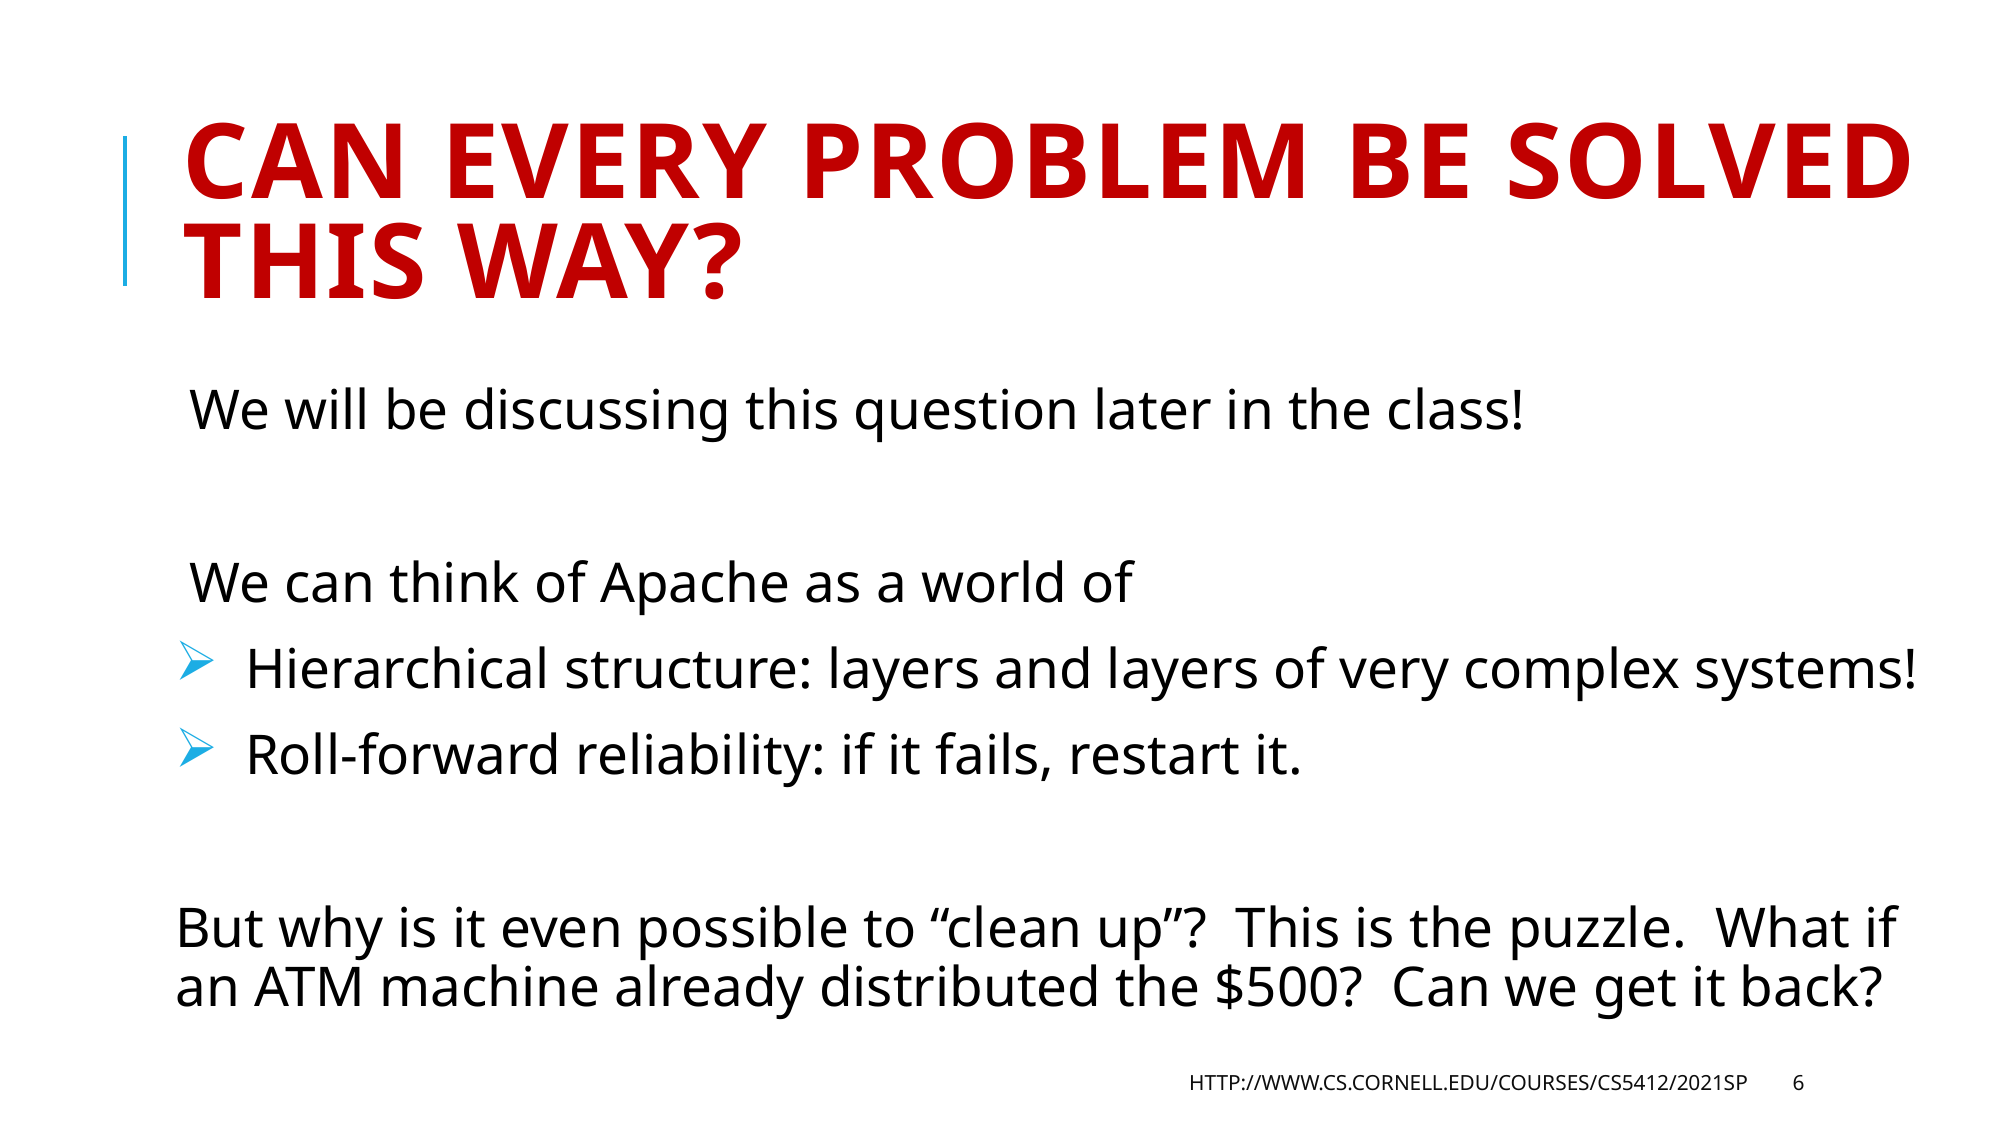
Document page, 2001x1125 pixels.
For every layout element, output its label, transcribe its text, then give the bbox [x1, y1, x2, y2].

list We will be discussing this question later in the class! We can think of Apache as a world of Hierarchical structure: layers and layers of very complex systems! Roll-forward reliability: if it fails, restart it. But why is it even possible to “clean up”? This is the puzzle. What if an ATM machine already distributed the $500? Can we get it back? [168, 375, 1938, 1035]
title Can every problem be solved this way? [168, 96, 1938, 342]
footer http://www.cs.cornell.edu/courses/cs5412/2021sp [794, 1061, 1763, 1107]
slide_number 6 [1777, 1061, 1938, 1107]
